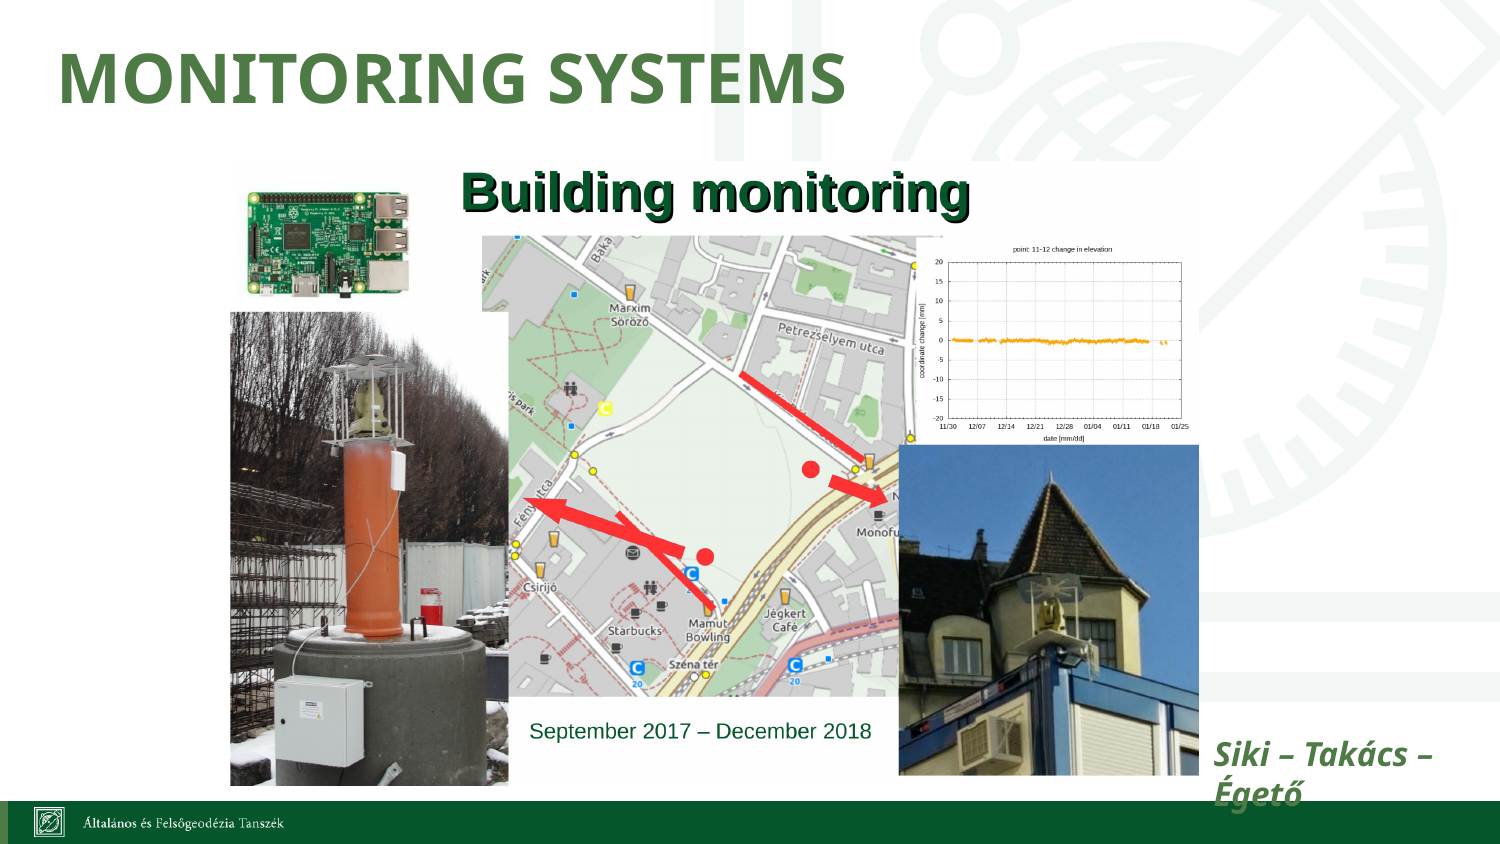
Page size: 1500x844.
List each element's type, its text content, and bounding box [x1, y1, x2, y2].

slide_number 32 [1059, 786, 1397, 827]
title Monitoring systems [41, 0, 1336, 164]
text_box Siki – Takács – Égető [1198, 725, 1500, 820]
picture [0, 0, 1500, 844]
